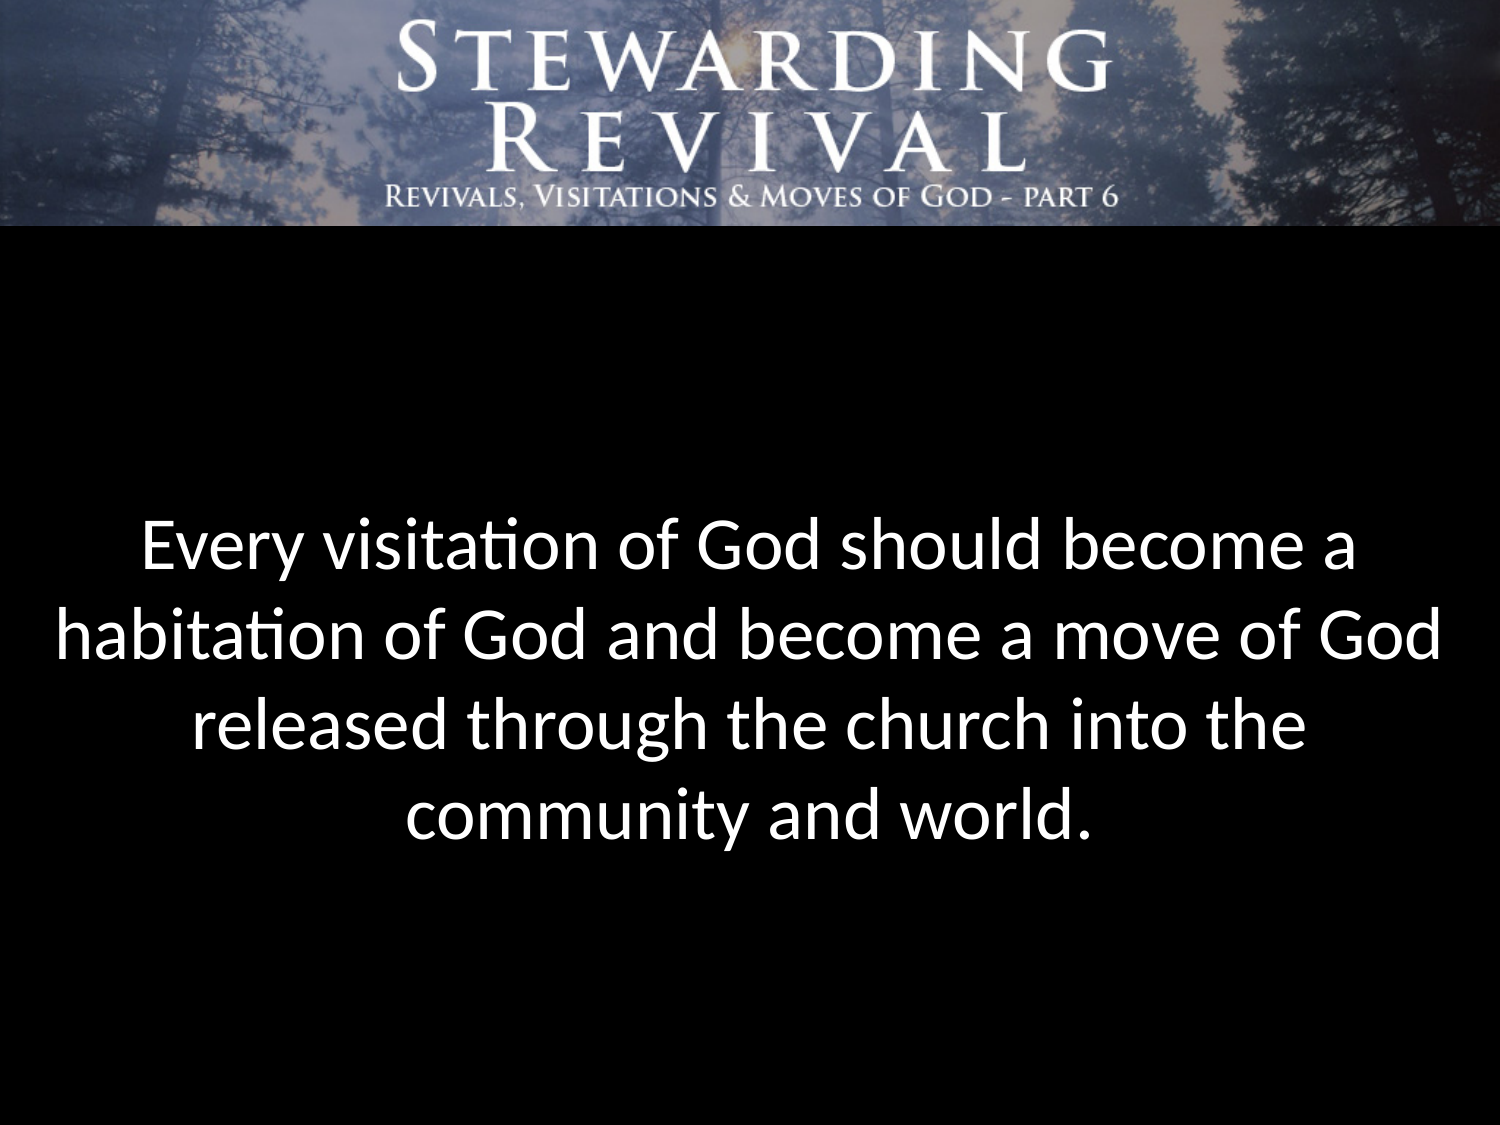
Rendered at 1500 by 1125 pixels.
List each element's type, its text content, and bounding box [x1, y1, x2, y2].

text_box Every visitation of God should become a habitation of God and become a move of God released through the church into the community and world. [0, 487, 1500, 863]
picture [0, 0, 1500, 226]
